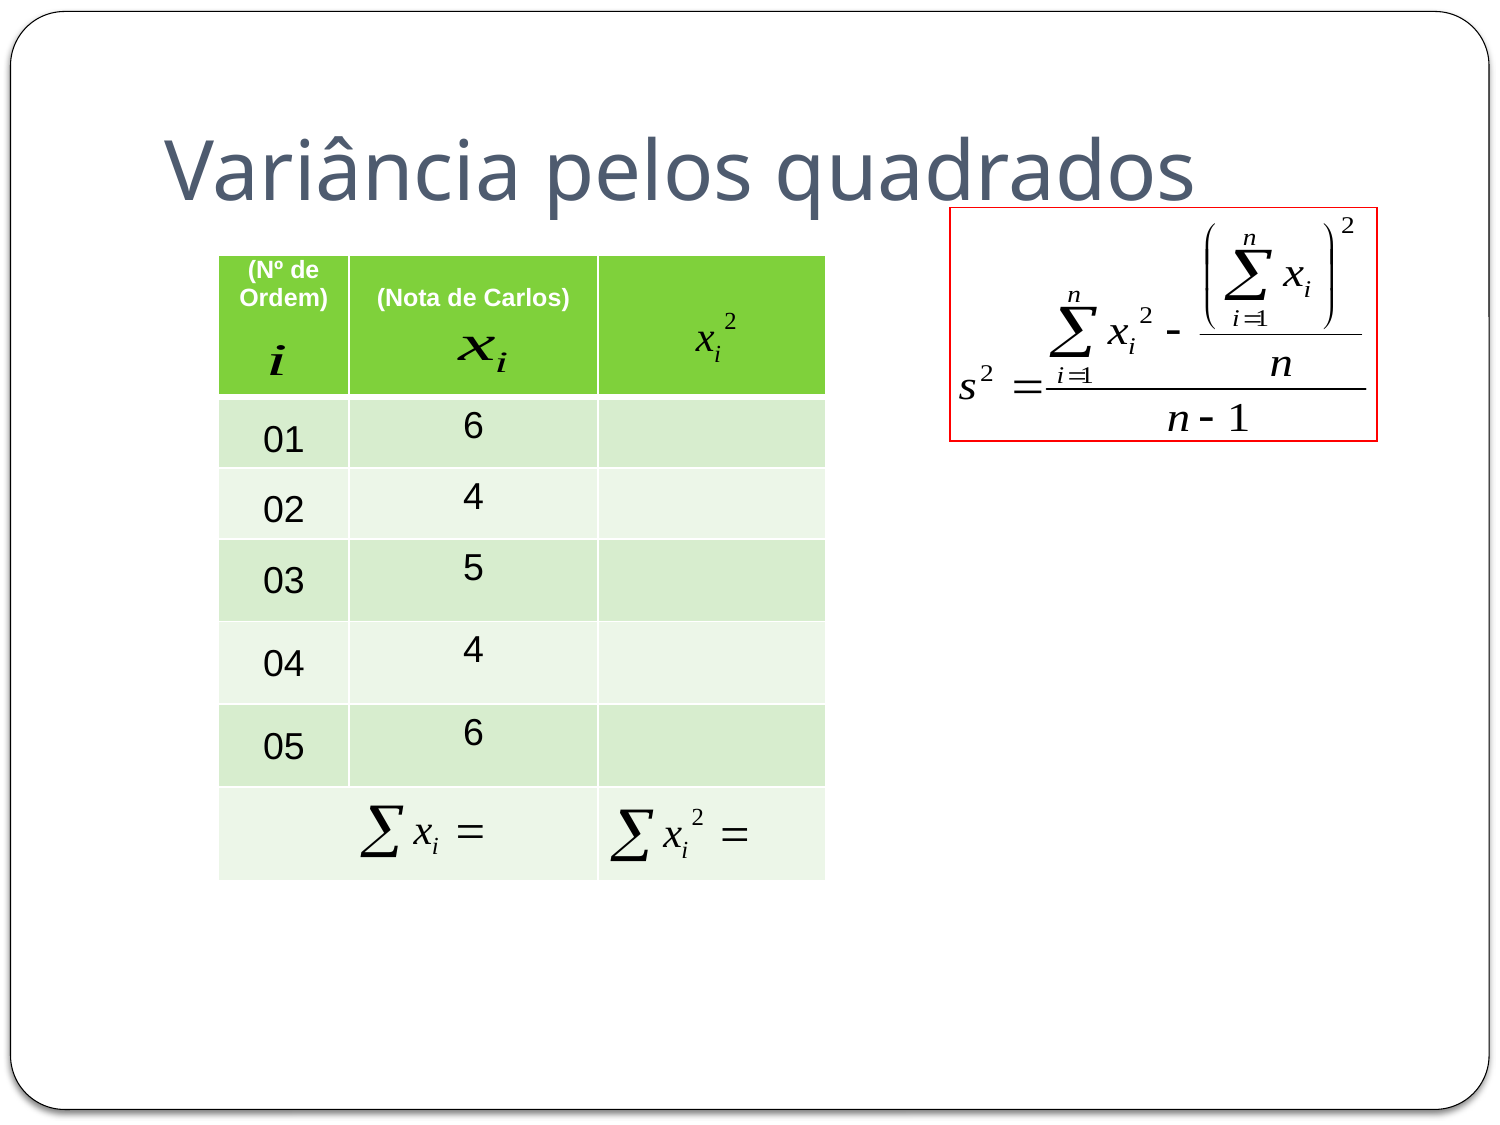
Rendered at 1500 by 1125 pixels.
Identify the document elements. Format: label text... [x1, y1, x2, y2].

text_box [603, 798, 750, 873]
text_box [354, 798, 486, 869]
title Variância pelos quadrados [150, 45, 1425, 233]
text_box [218, 255, 826, 882]
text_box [950, 207, 1377, 441]
